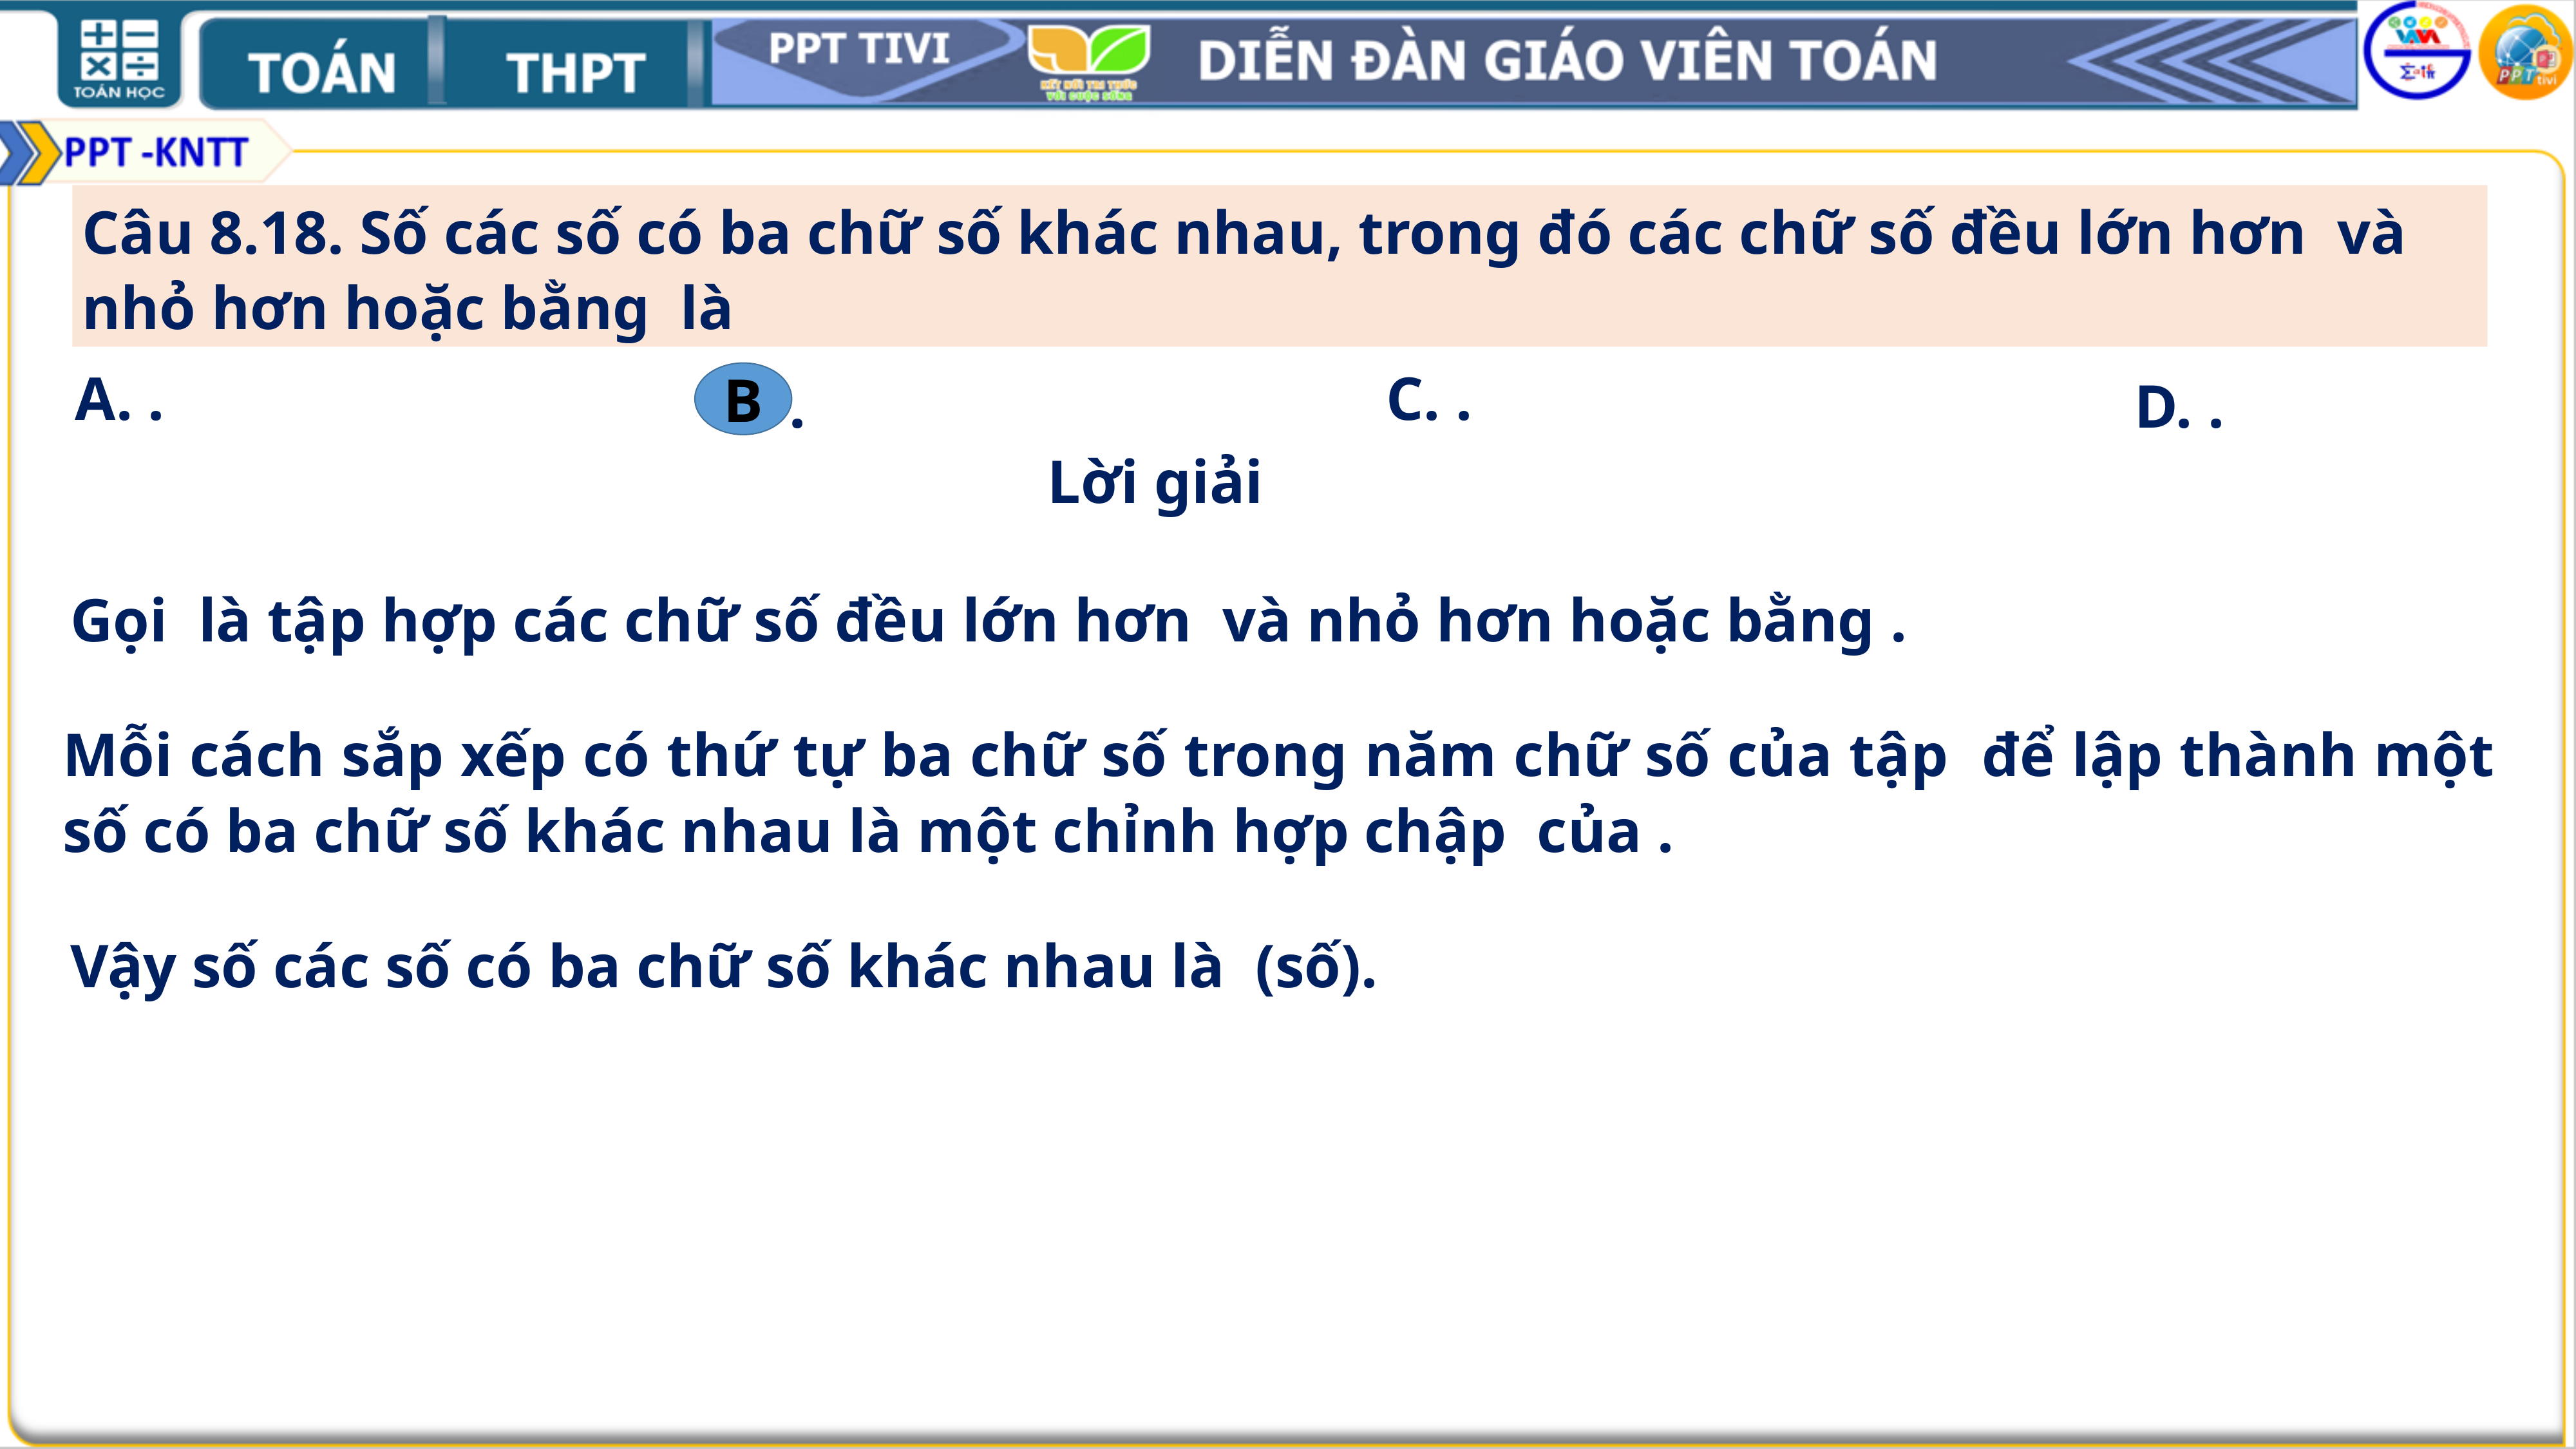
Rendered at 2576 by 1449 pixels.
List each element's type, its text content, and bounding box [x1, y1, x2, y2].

picture [0, 0, 2576, 1449]
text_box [66, 351, 2390, 440]
text_box Lời giải [932, 440, 1379, 520]
